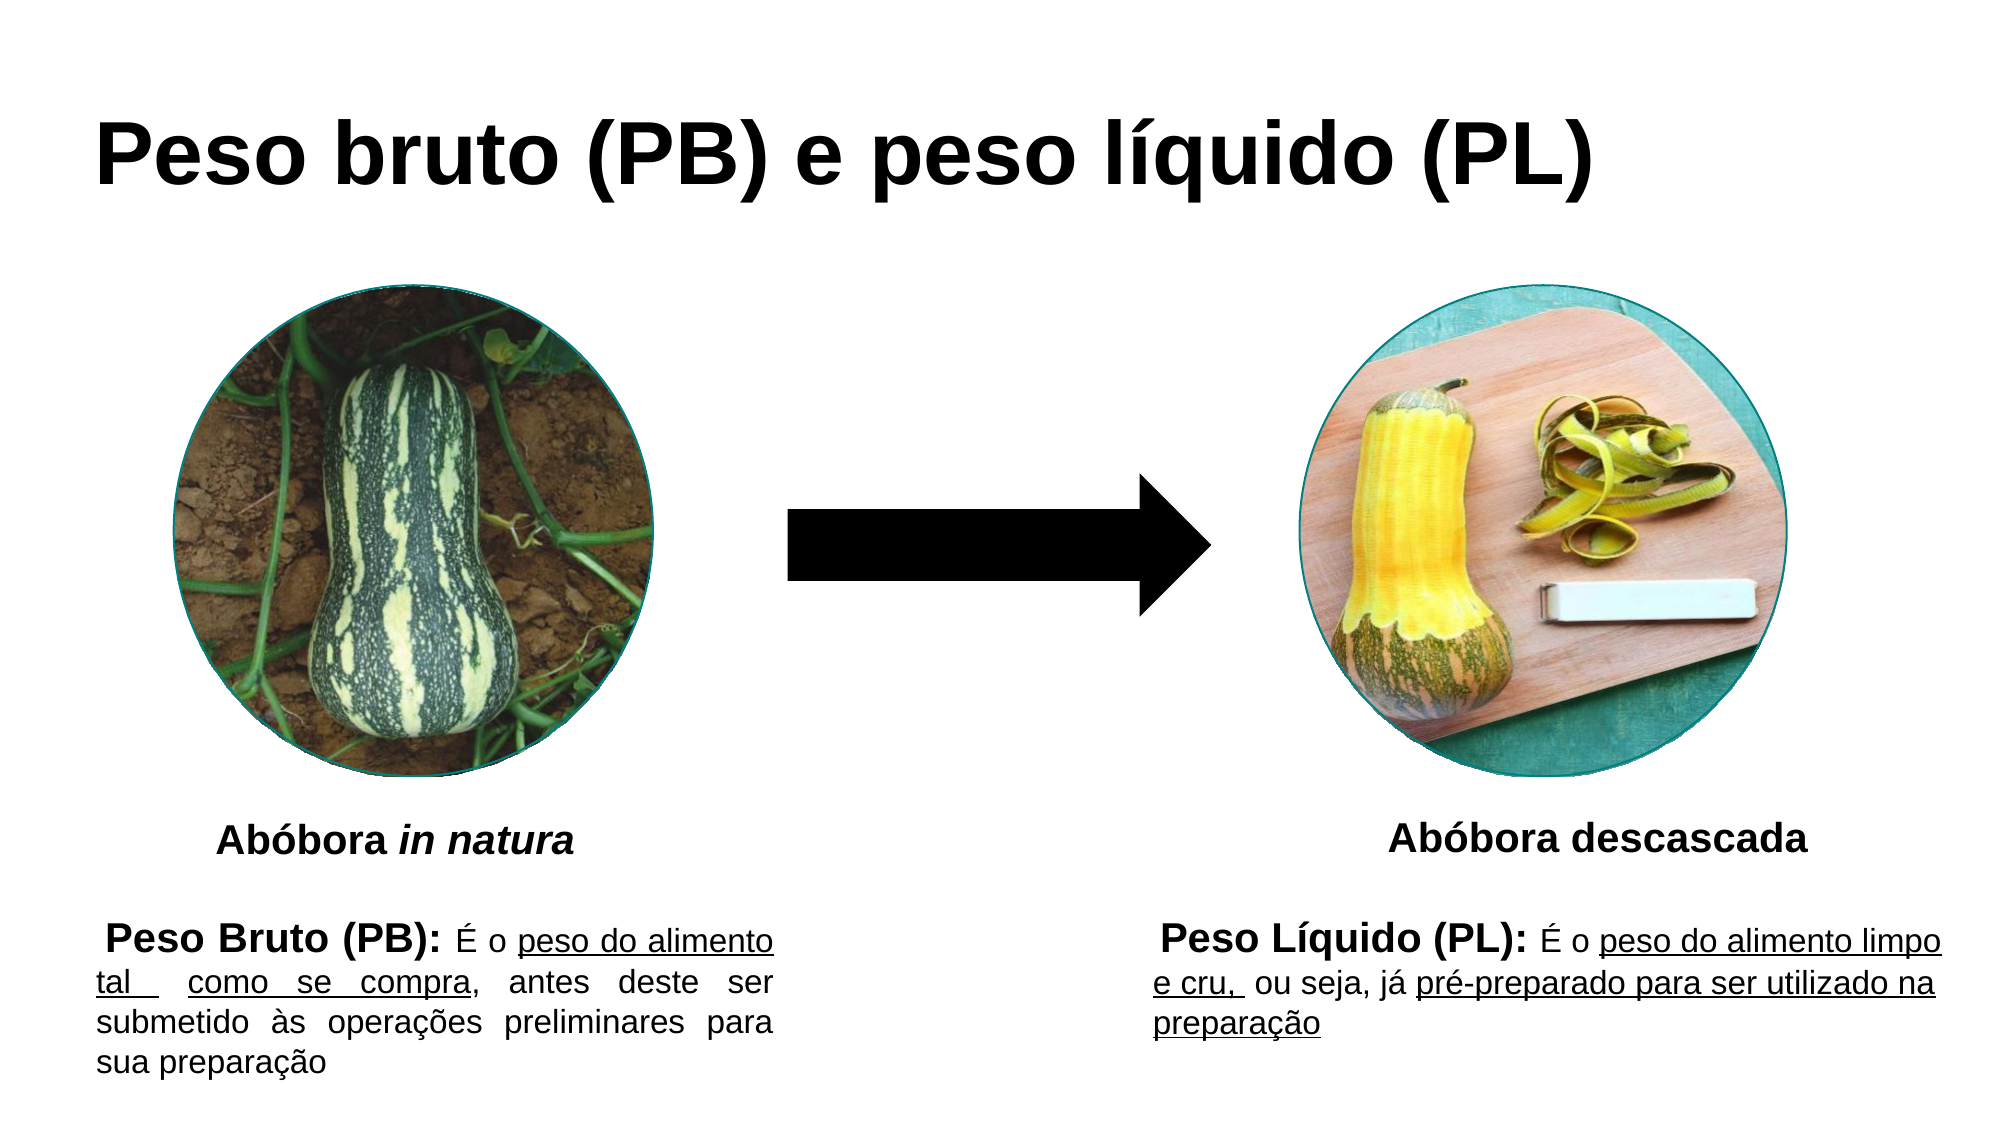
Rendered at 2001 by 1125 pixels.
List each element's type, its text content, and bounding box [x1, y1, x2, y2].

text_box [173, 284, 654, 777]
text_box Peso Bruto (PB): É o peso do alimento tal como se compra, antes deste ser submetido às operações preliminares para sua preparação [94, 908, 775, 1081]
text_box [787, 473, 1212, 617]
text_box Abóbora in natura [213, 810, 613, 863]
text_box Abóbora descascada [1385, 809, 1850, 862]
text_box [1299, 284, 1787, 777]
title Peso bruto (PB) e peso líquido (PL) [94, 95, 1632, 284]
text_box Peso Líquido (PL): É o peso do alimento limpo e cru, ou seja, já pré-preparado para ser utilizado na preparação [1150, 908, 1950, 1042]
